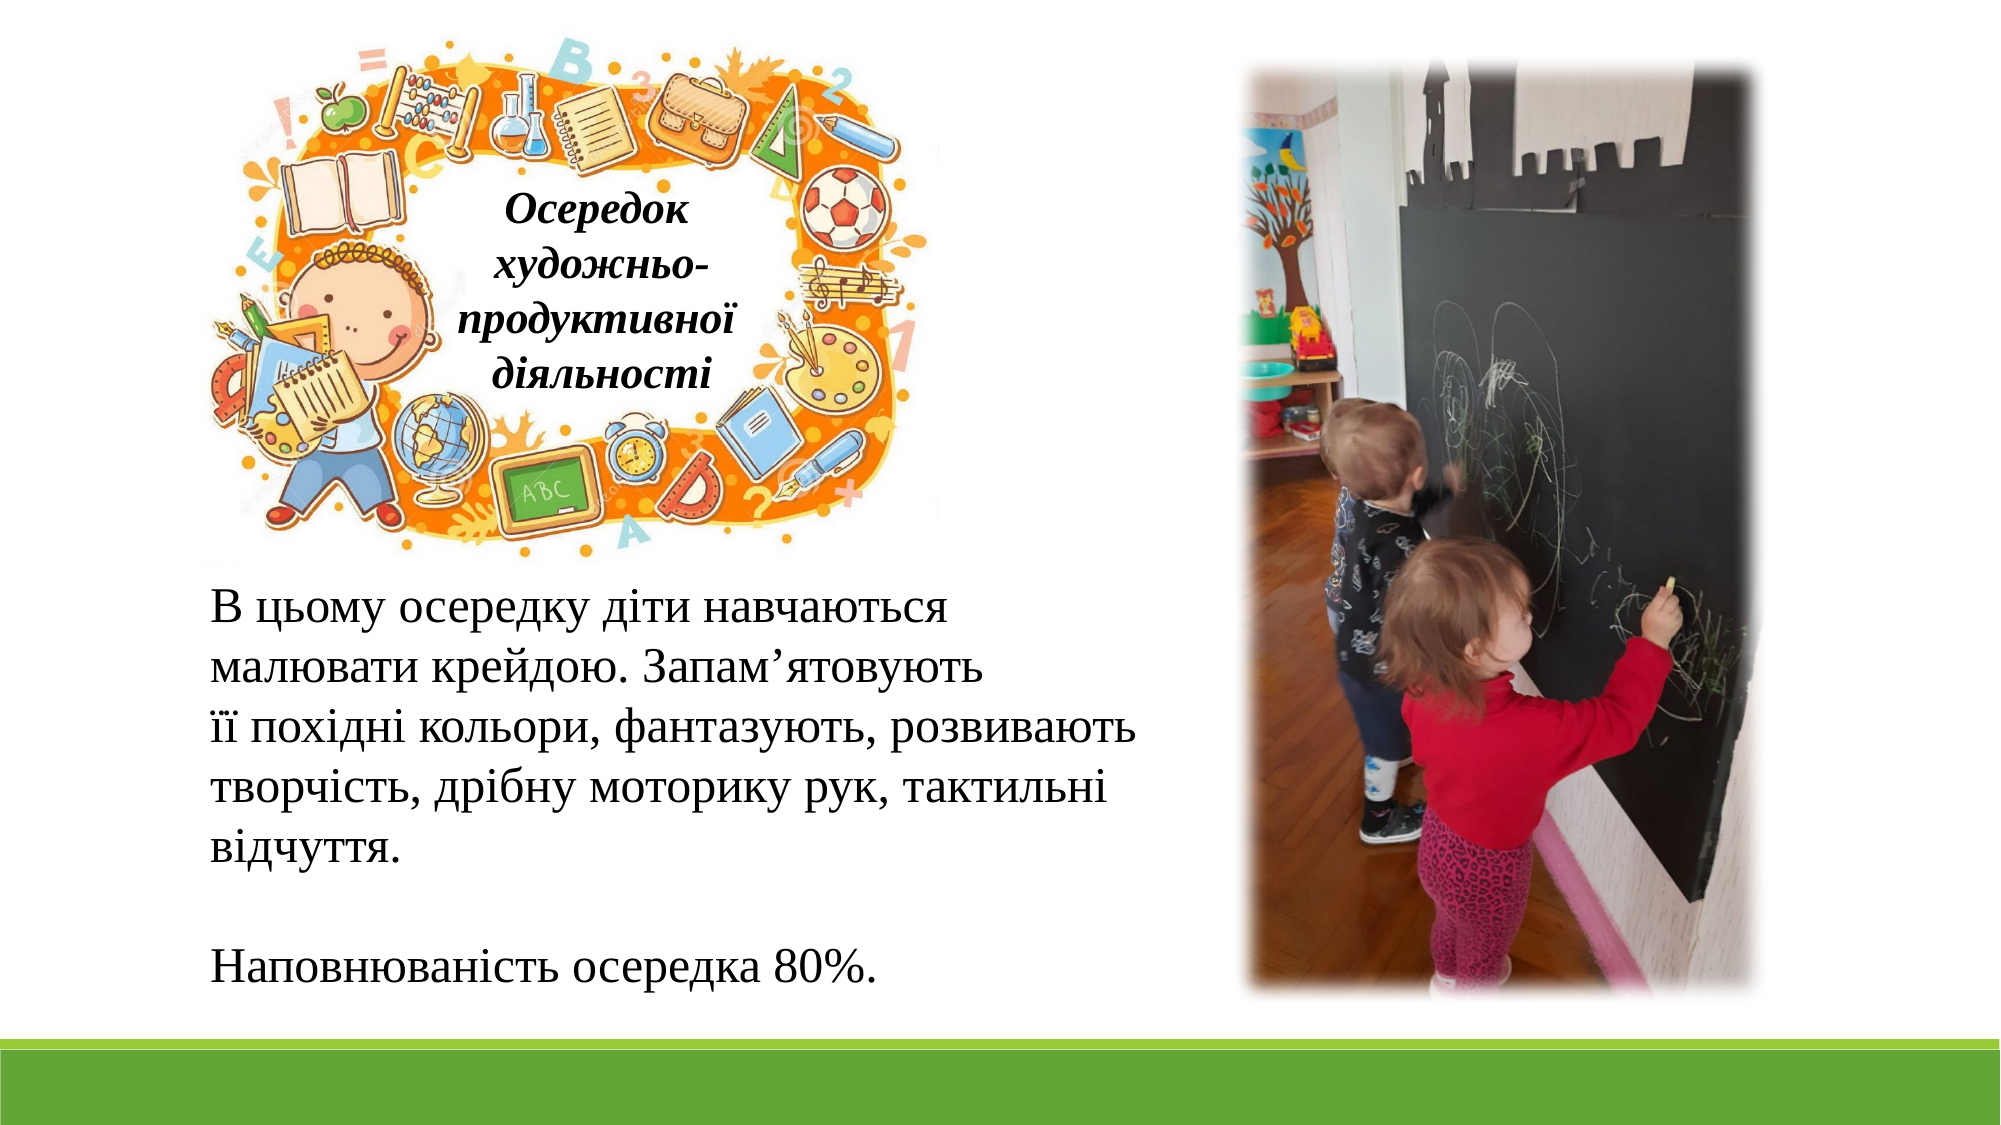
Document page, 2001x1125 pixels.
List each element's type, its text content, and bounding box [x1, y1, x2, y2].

text_box В цьому осередку діти навчаються малювати крейдою. Запам’ятовують її похідні кольори, фантазують, розвивають творчість, дрібну моторику рук, тактильні відчуття. Наповнюваність осередка 80%. [195, 565, 1165, 1000]
picture [1233, 53, 1770, 1005]
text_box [190, 26, 940, 566]
